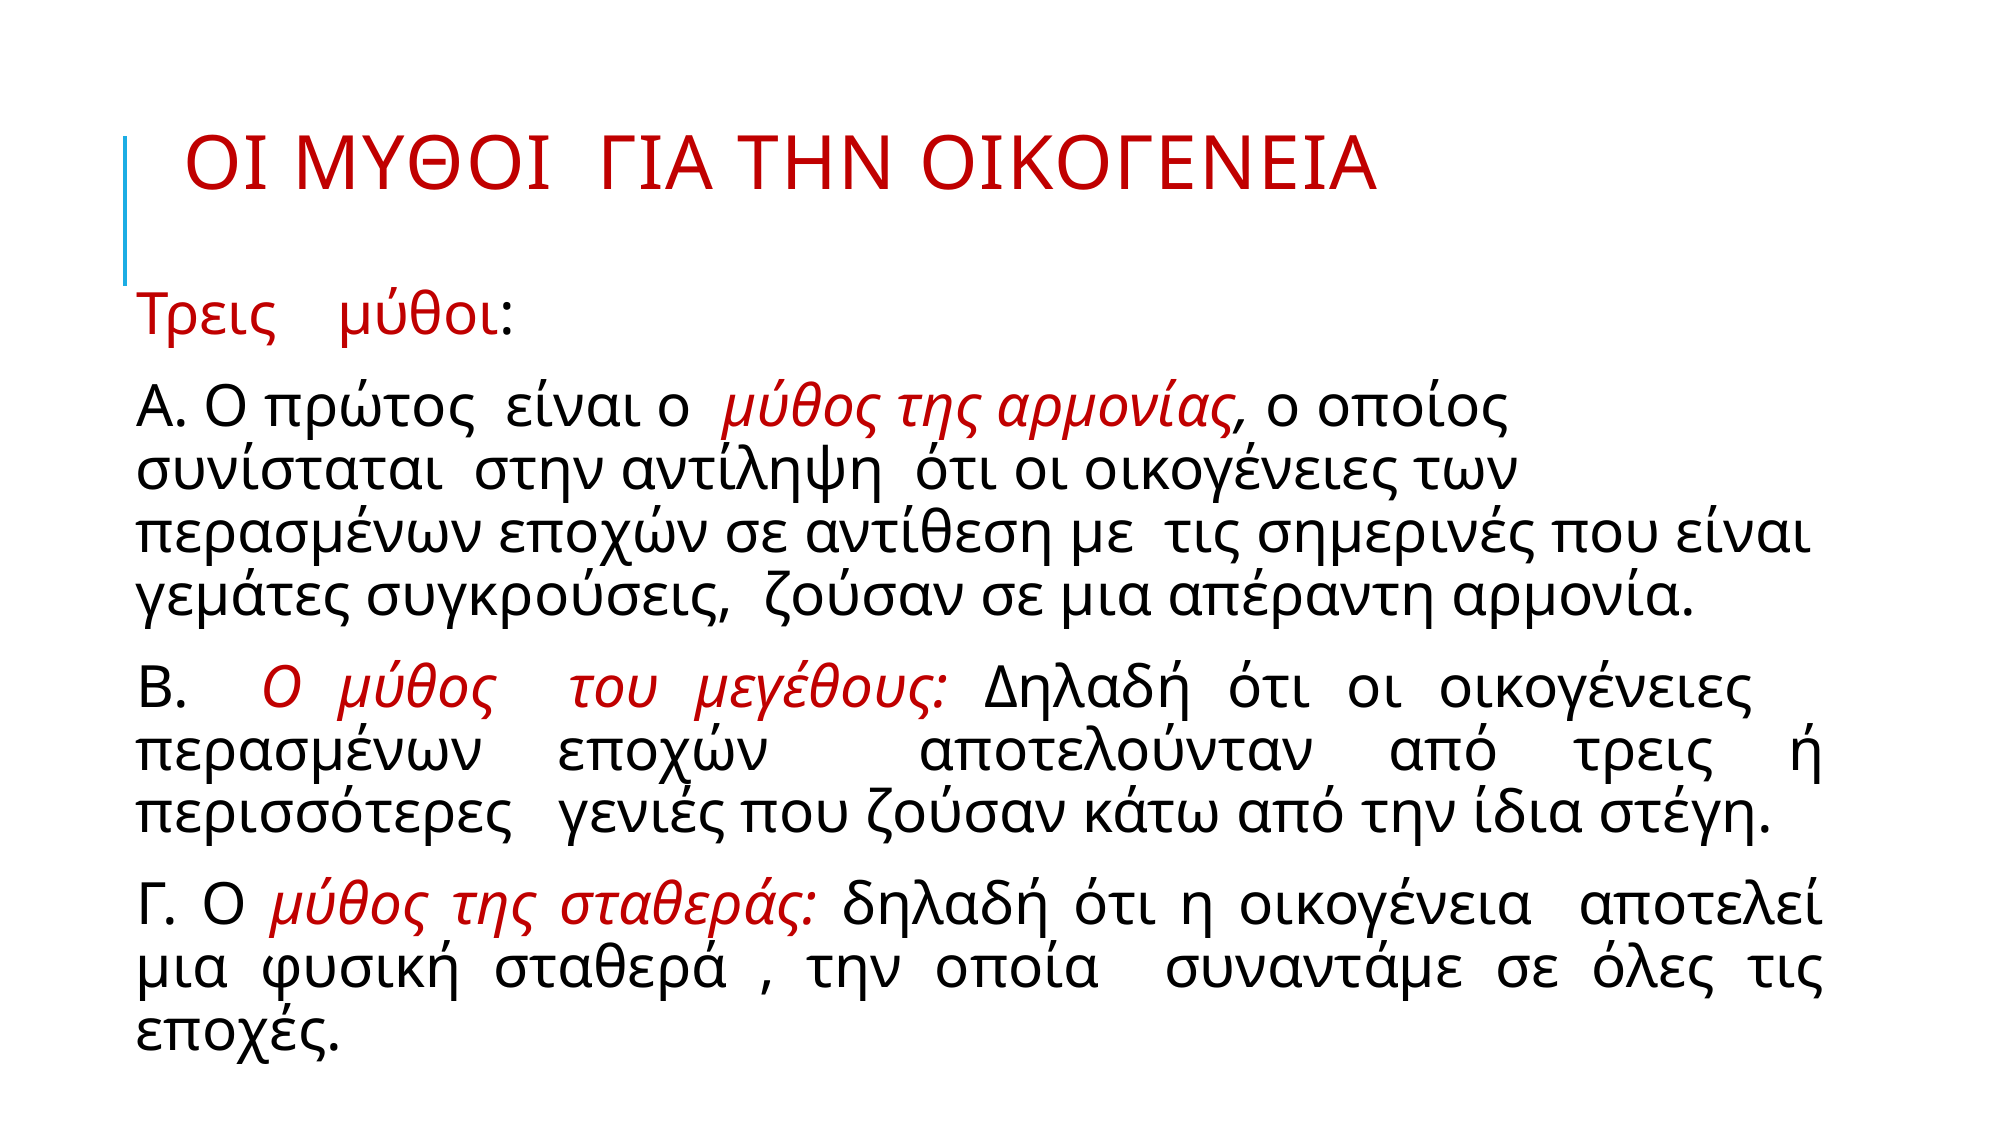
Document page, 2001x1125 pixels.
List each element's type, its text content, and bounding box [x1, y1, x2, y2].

list Τρεις μύθοι: Α. Ο πρώτος είναι ο μύθος της αρμονίας, ο οποίος συνίσταται στην αντίληψη ότι οι οικογένειες των περασμένων εποχών σε αντίθεση με τις σημερινές που είναι γεμάτες συγκρούσεις, ζούσαν σε μια απέραντη αρμονία. Β. Ο μύθος του μεγέθους: Δηλαδή ότι οι οικογένειες περασμένων εποχών αποτελούνταν από τρεις ή περισσότερες γενιές που ζούσαν κάτω από την ίδια στέγη. Γ. Ο μύθος της σταθεράς: δηλαδή ότι η οικογένεια αποτελεί μια φυσική σταθερά , την οποία συναντάμε σε όλες τις εποχές. [113, 277, 1832, 1089]
title Οι μυθοι για την οικογενεια [168, 96, 1763, 241]
